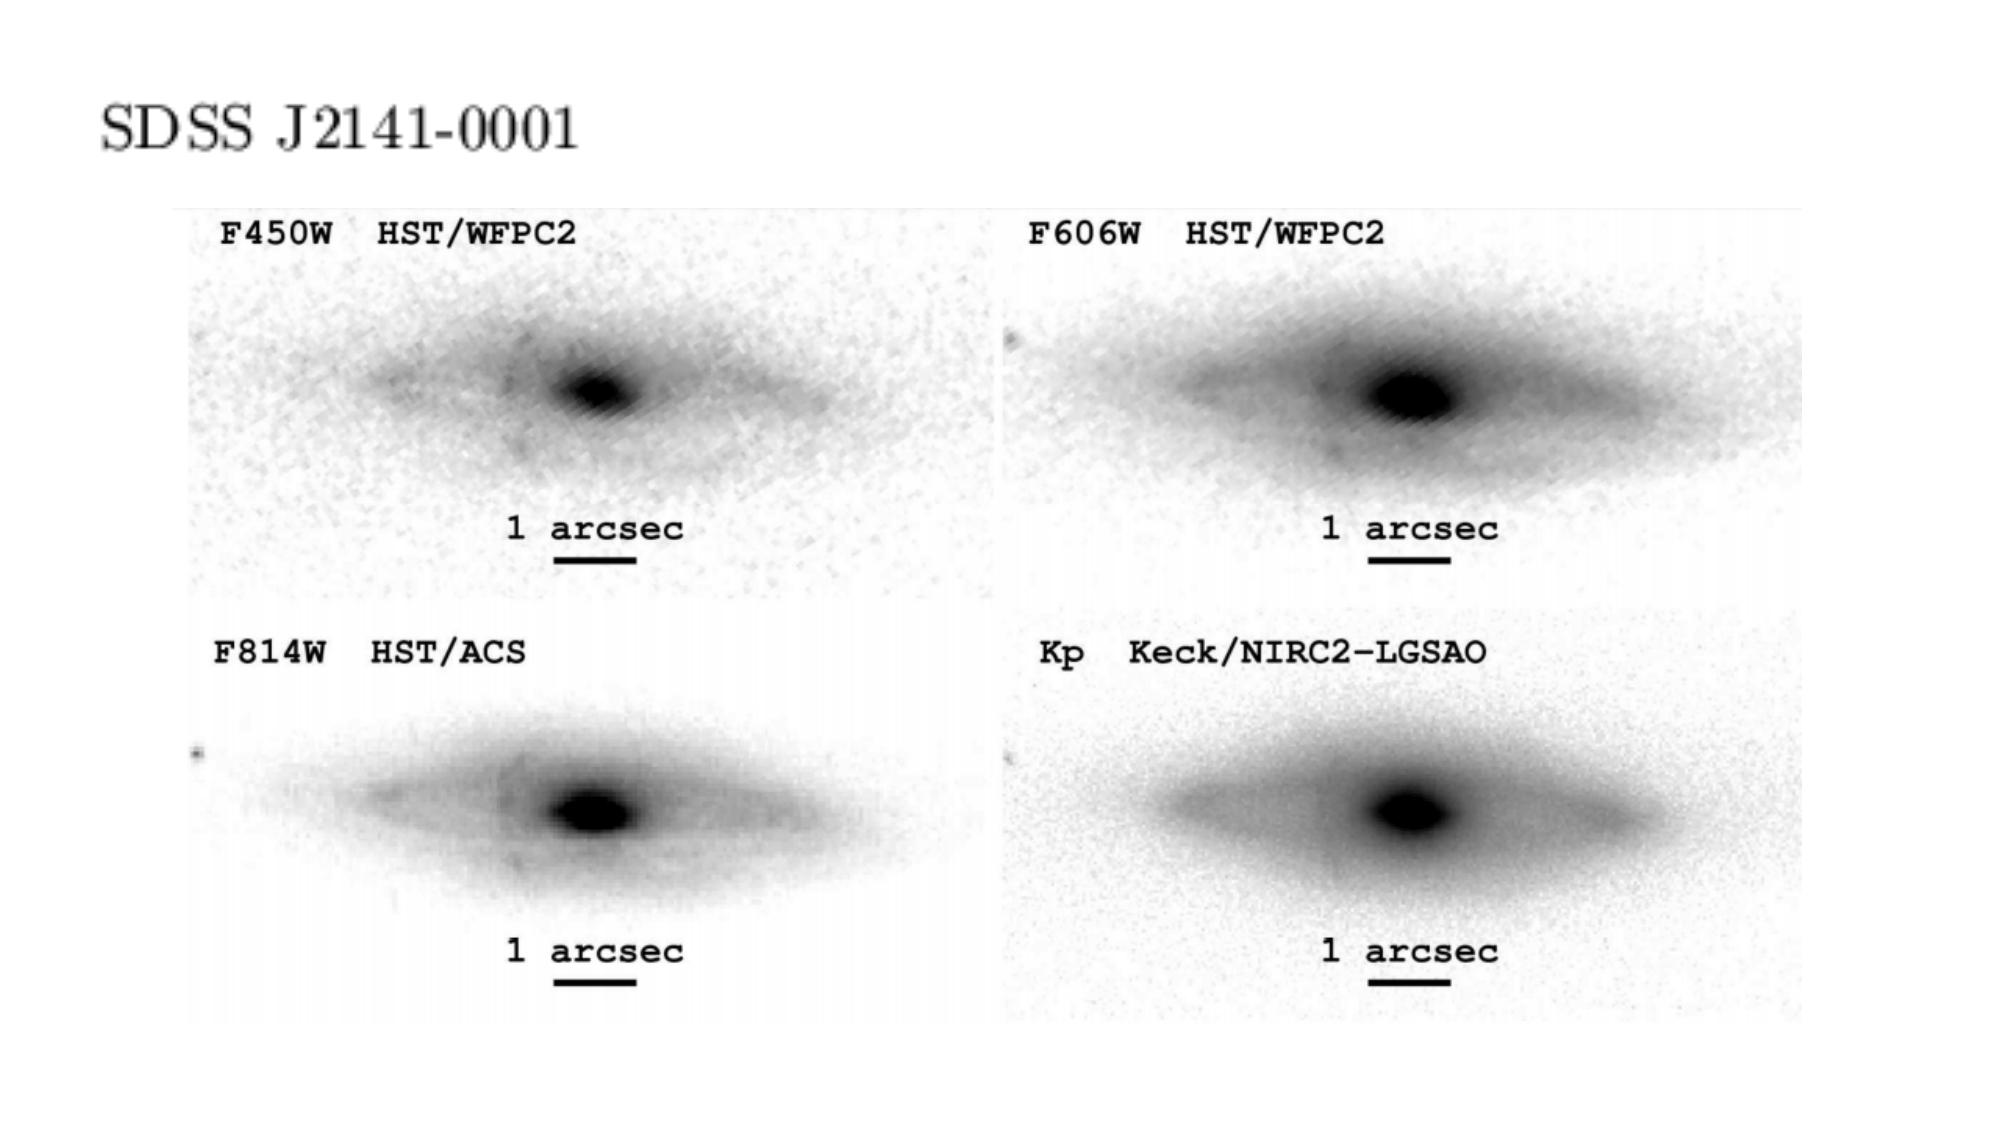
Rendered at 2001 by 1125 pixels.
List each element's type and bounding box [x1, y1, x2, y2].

picture [85, 86, 599, 166]
picture [172, 208, 1802, 1024]
